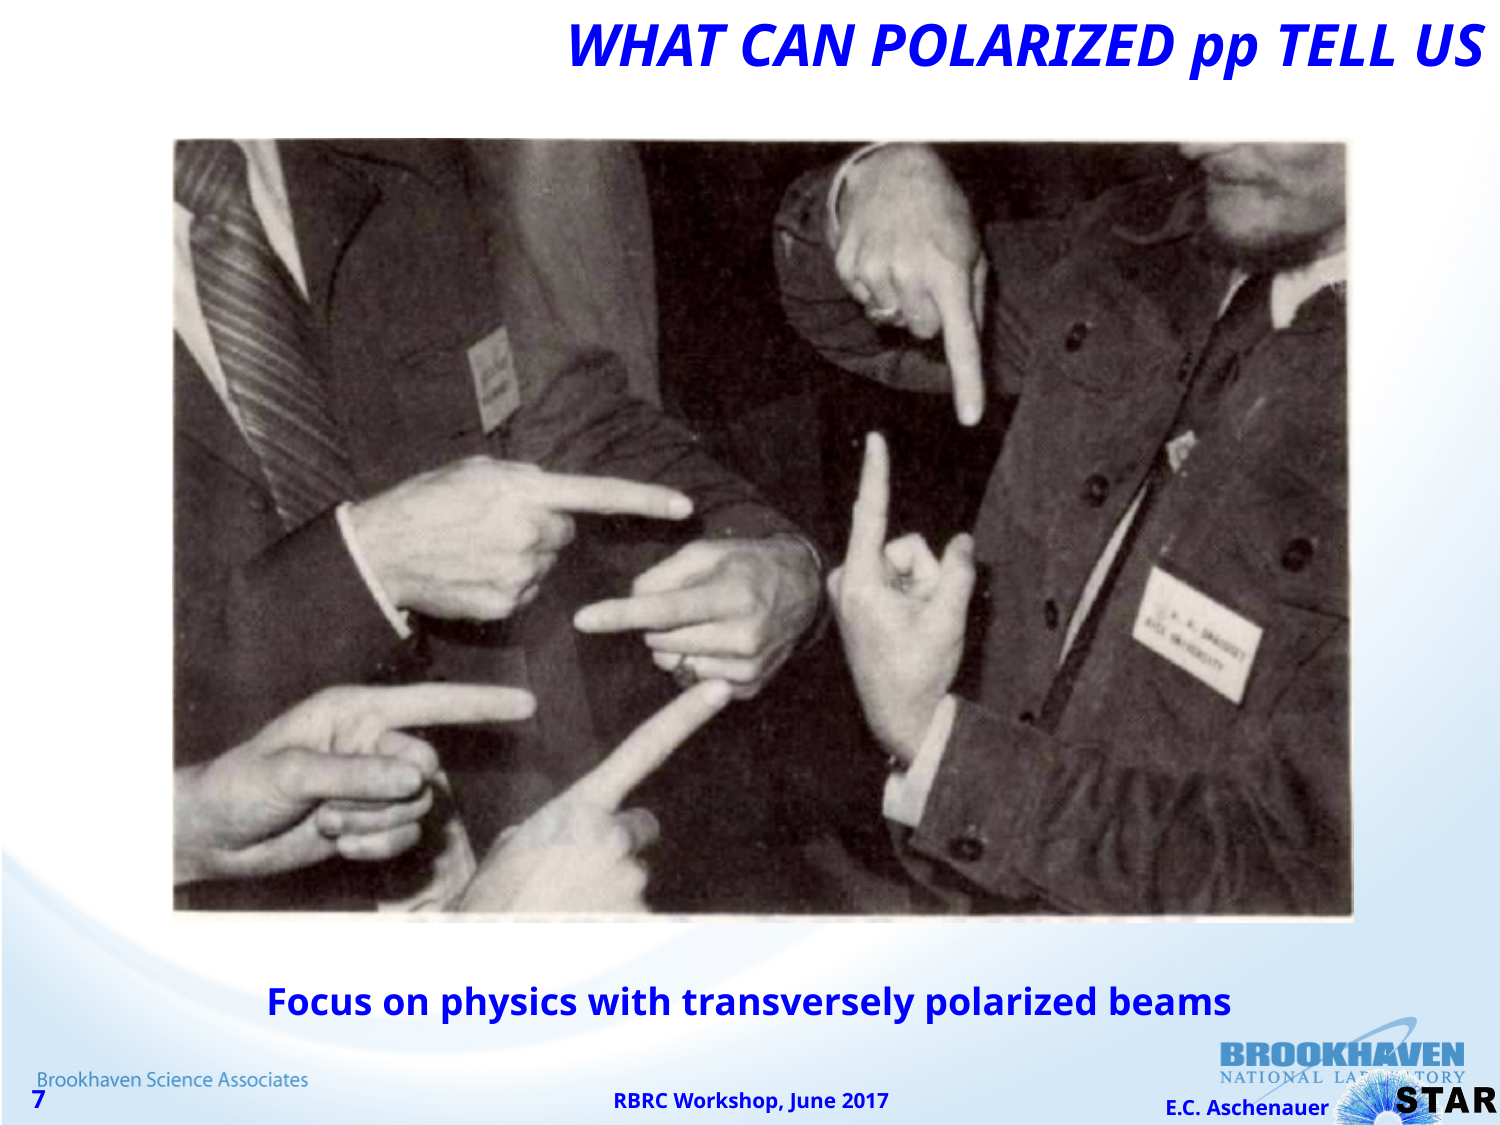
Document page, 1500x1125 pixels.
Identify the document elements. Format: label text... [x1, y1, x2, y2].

picture [1, 1, 1500, 1125]
slide_number 7 [16, 1064, 117, 1125]
title What can polarized pp tell us [124, 0, 1500, 101]
footer RBRC Workshop, June 2017 [384, 1063, 1119, 1125]
slide_number E.C. Aschenauer [1150, 1063, 1426, 1125]
text_box Focus on physics with transversely polarized beams [251, 970, 1248, 1031]
